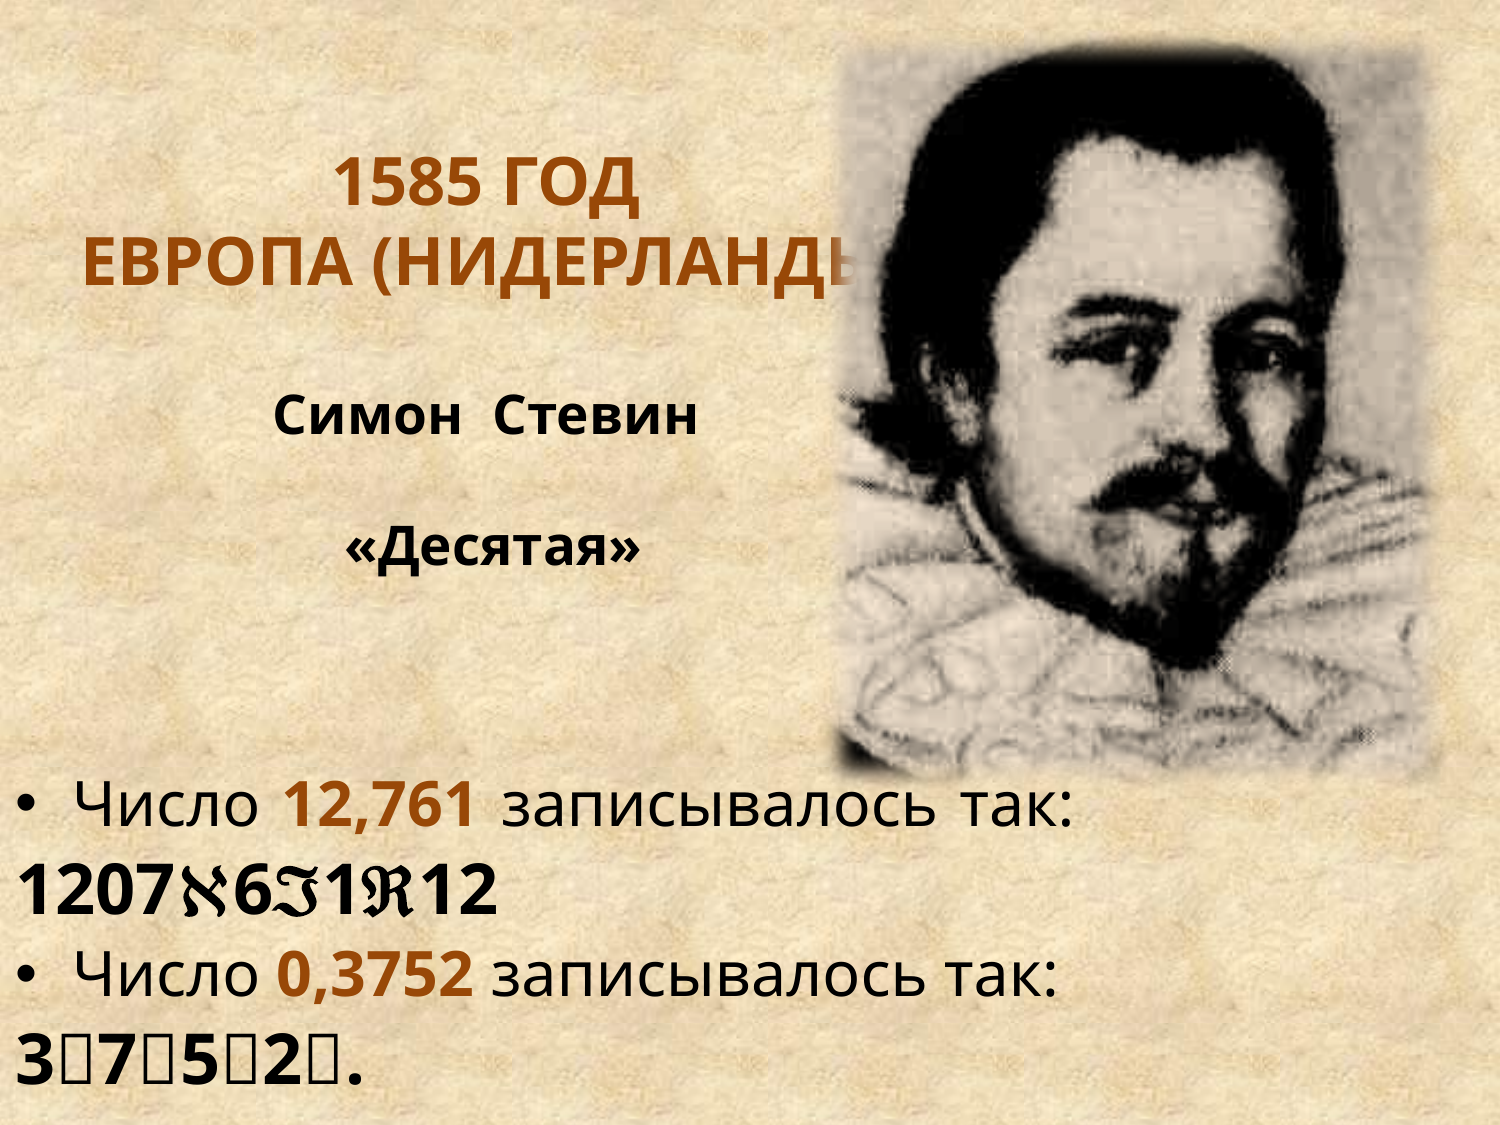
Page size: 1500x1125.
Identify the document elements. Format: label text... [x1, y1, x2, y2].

list Число 12,761 записывалось так: 12076112 Число 0,3752 записывалось так: 3752. [0, 764, 1090, 1125]
picture [0, 0, 1500, 1125]
title 1585 год Европа (Нидерланды) Симон Стевин «Десятая» [0, 128, 815, 586]
